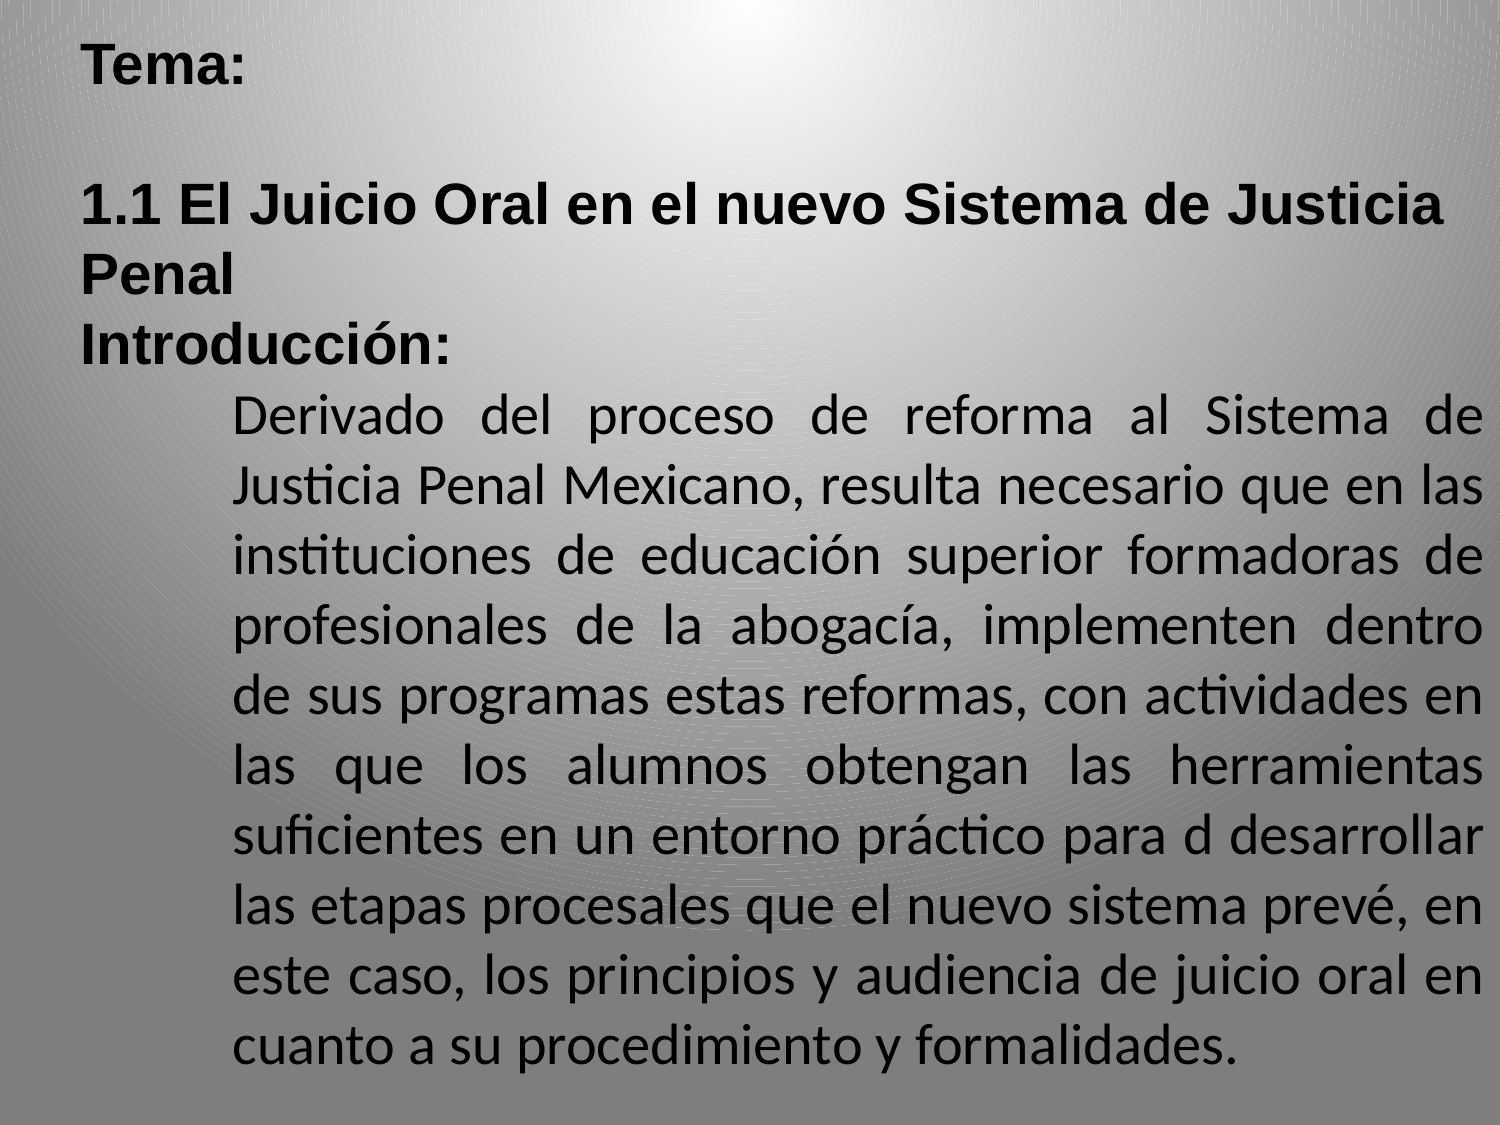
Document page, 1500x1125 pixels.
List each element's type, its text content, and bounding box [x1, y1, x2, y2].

text_box Tema: 1.1 El Juicio Oral en el nuevo Sistema de Justicia Penal Introducción: Derivado del proceso de reforma al Sistema de Justicia Penal Mexicano, resulta necesario que en las instituciones de educación superior formadoras de profesionales de la abogacía, implementen dentro de sus programas estas reformas, con actividades en las que los alumnos obtengan las herramientas suficientes en un entorno práctico para d desarrollar las etapas procesales que el nuevo sistema prevé, en este caso, los principios y audiencia de juicio oral en cuanto a su procedimiento y formalidades. [65, 19, 1500, 1125]
